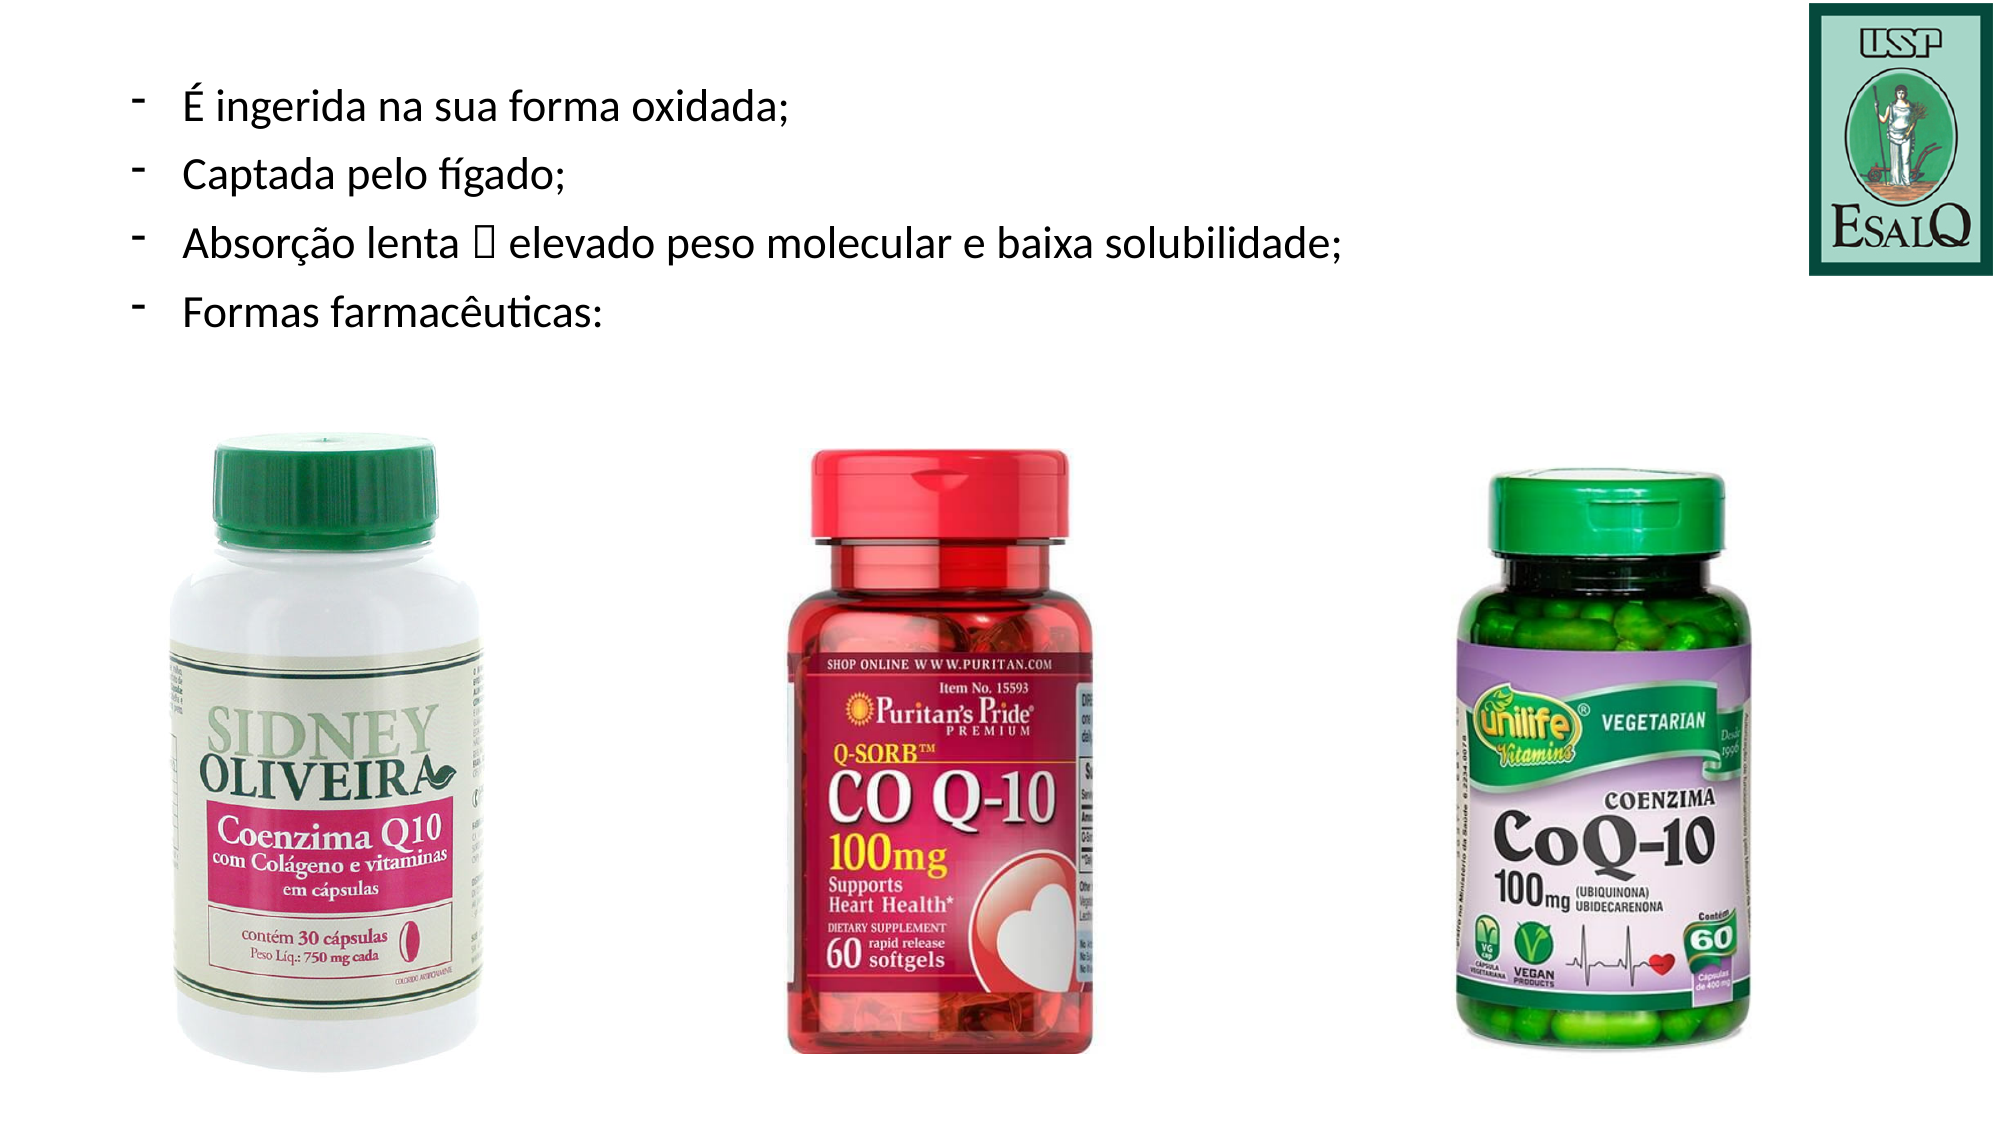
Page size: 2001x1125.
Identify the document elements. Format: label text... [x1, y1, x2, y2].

subtitle É ingerida na sua forma oxidada; Captada pelo fígado; Absorção lenta  elevado peso molecular e baixa solubilidade; Formas farmacêuticas: [115, 73, 1844, 346]
picture [0, 424, 1243, 1078]
picture [1803, 0, 2000, 278]
picture [1291, 448, 1917, 1075]
